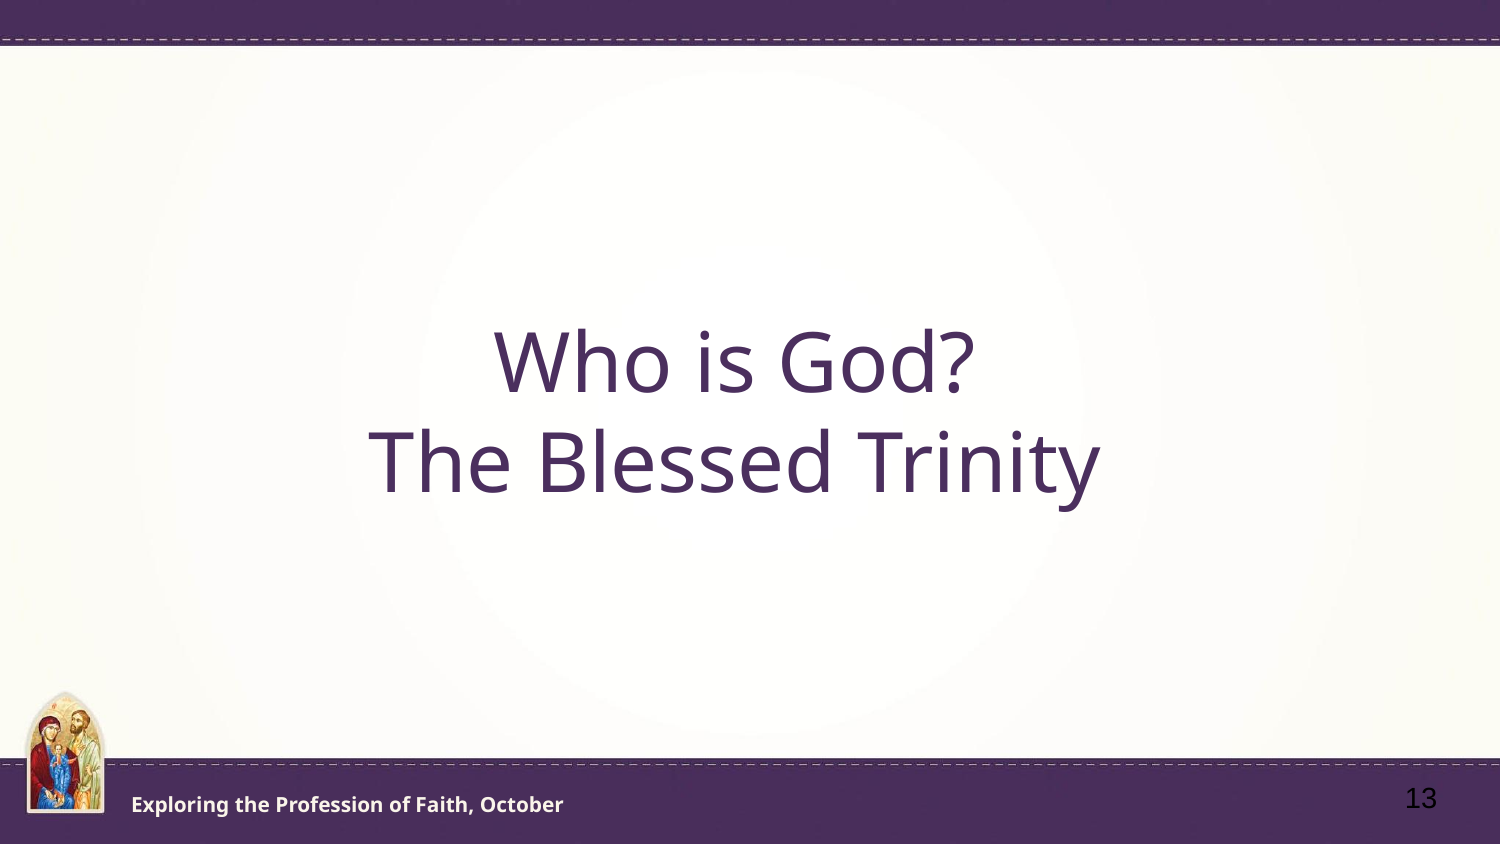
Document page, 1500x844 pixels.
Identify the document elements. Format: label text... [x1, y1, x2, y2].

picture [0, 0, 1500, 844]
slide_number ‹#› [1389, 764, 1480, 830]
title Who is God? The Blessed Trinity [80, 73, 1390, 745]
slide_number Exploring the Profession of Faith, October [116, 771, 628, 837]
